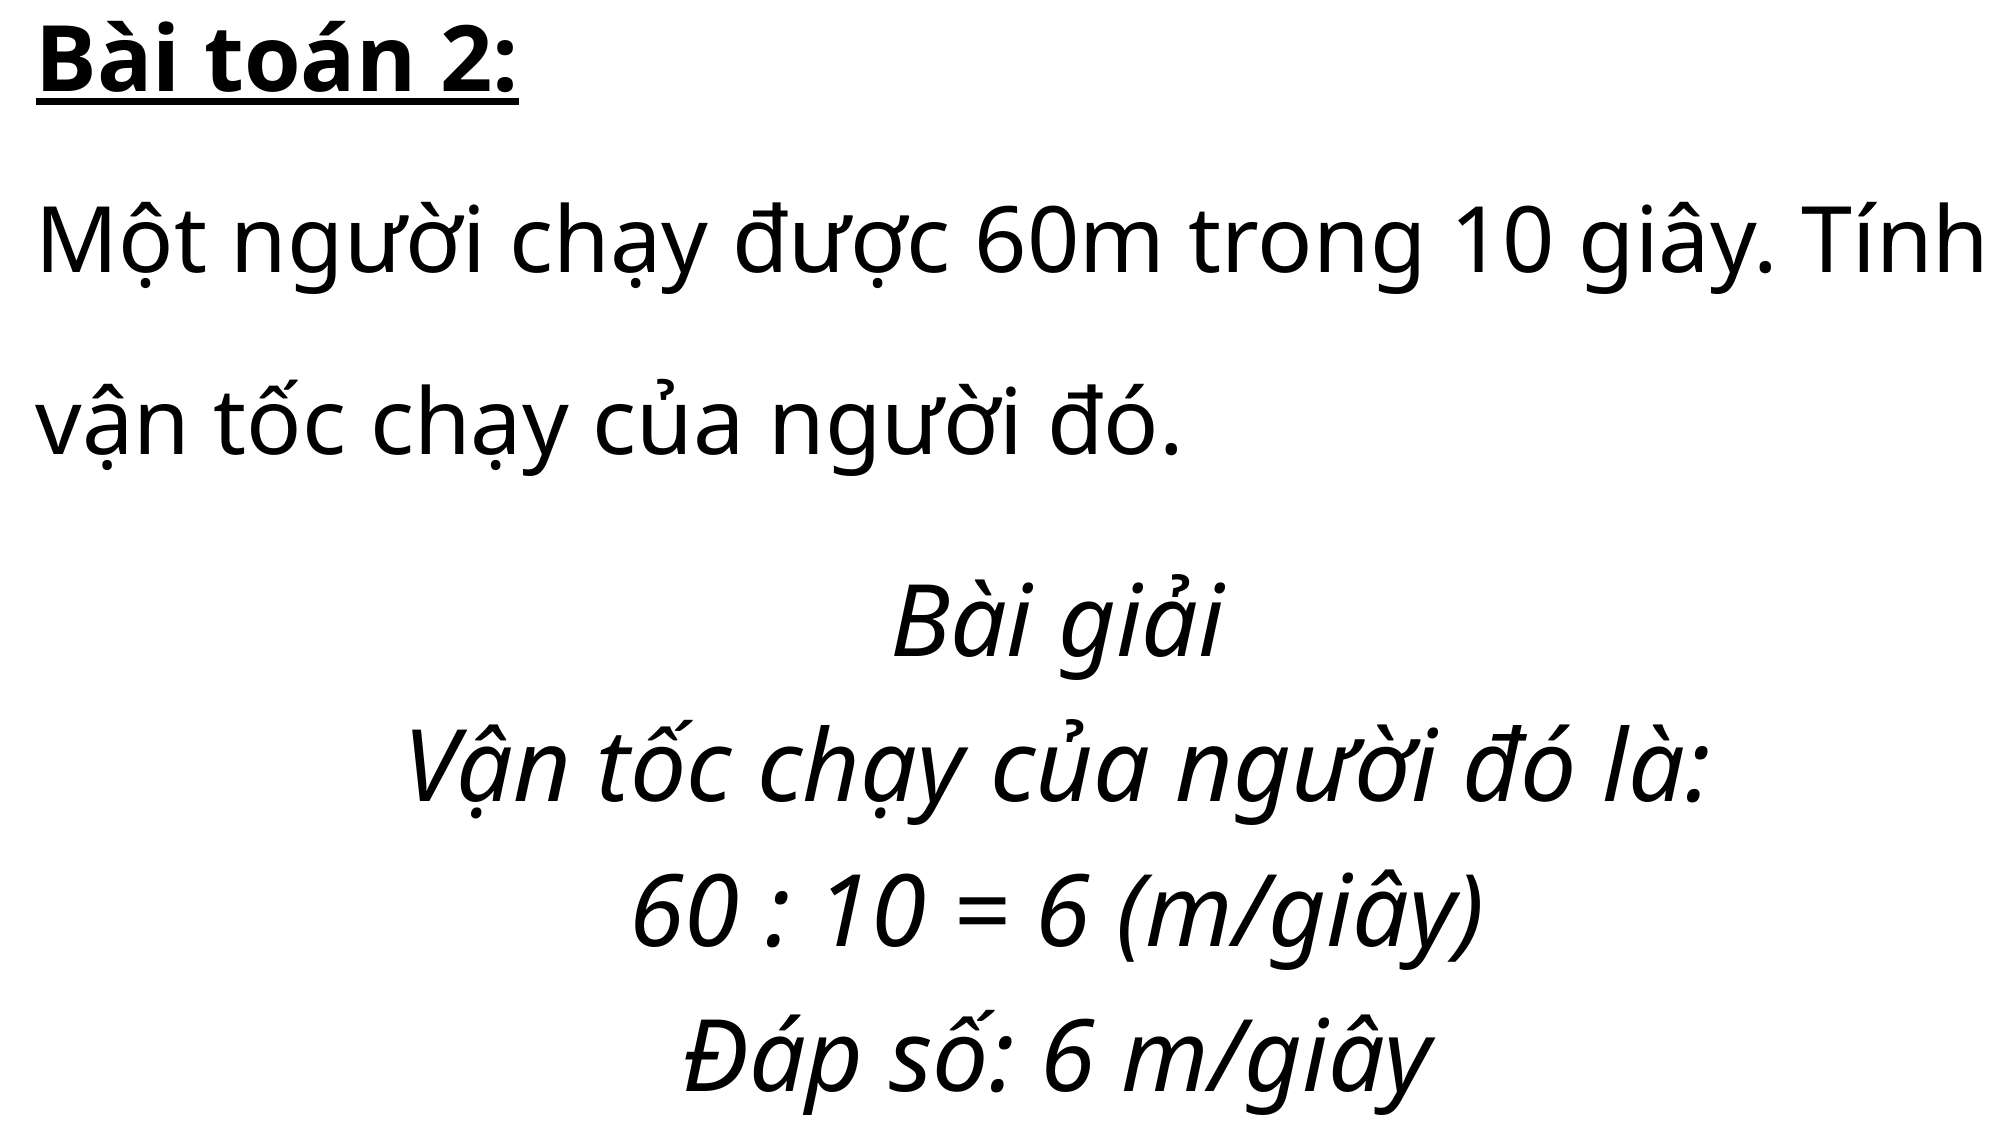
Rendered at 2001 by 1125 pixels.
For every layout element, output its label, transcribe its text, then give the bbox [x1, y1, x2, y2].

text_box Bài toán 2: Một người chạy được 60m trong 10 giây. Tính vận tốc chạy của người đó. [20, 0, 2000, 480]
text_box Bài giải Vận tốc chạy của người đó là: 60 : 10 = 6 (m/giây) Đáp số: 6 m/giây [191, 540, 1924, 1119]
